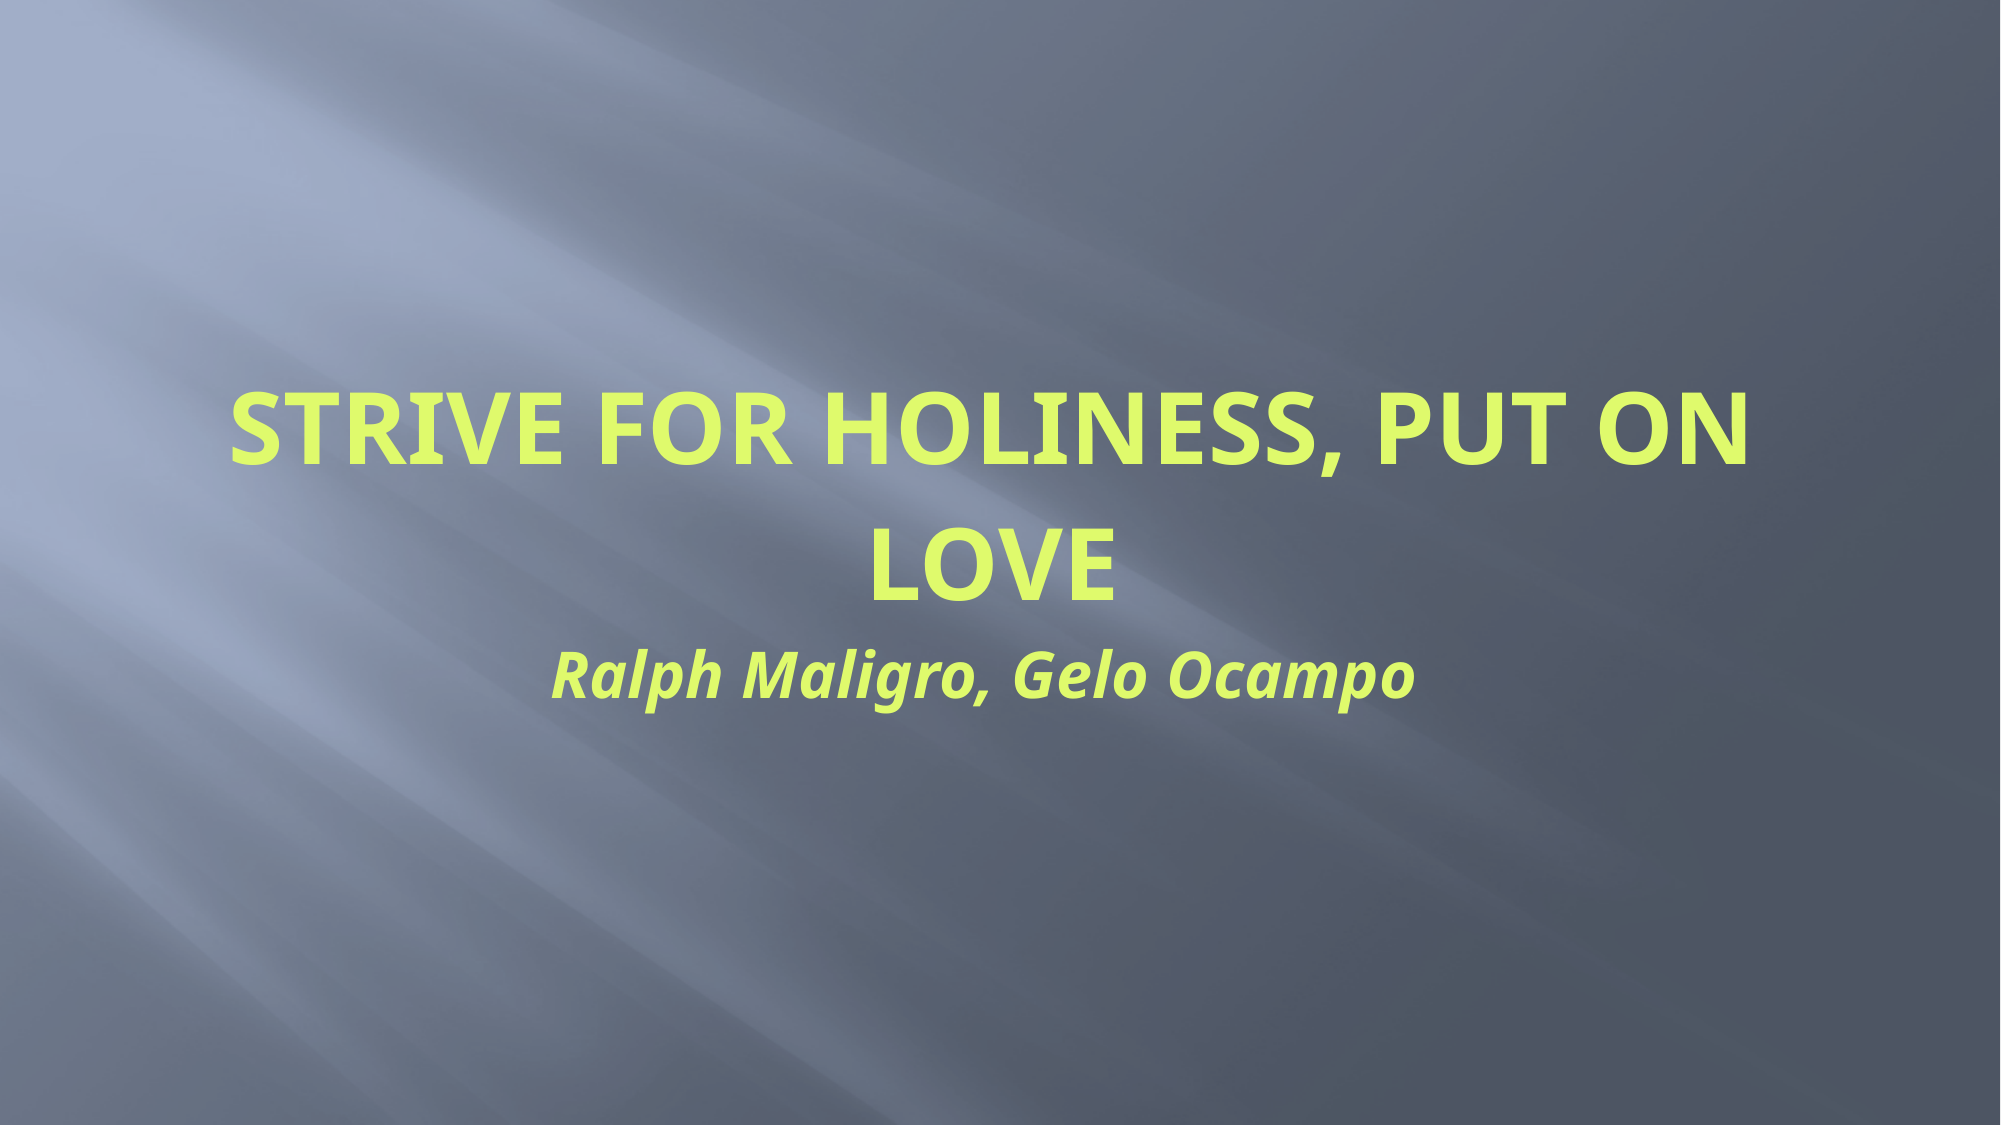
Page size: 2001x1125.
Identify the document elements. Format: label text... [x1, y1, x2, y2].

title STRIVE FOR HOLINESS, PUT ON LOVE Ralph Maligro, Gelo Ocampo [92, 37, 1893, 1038]
